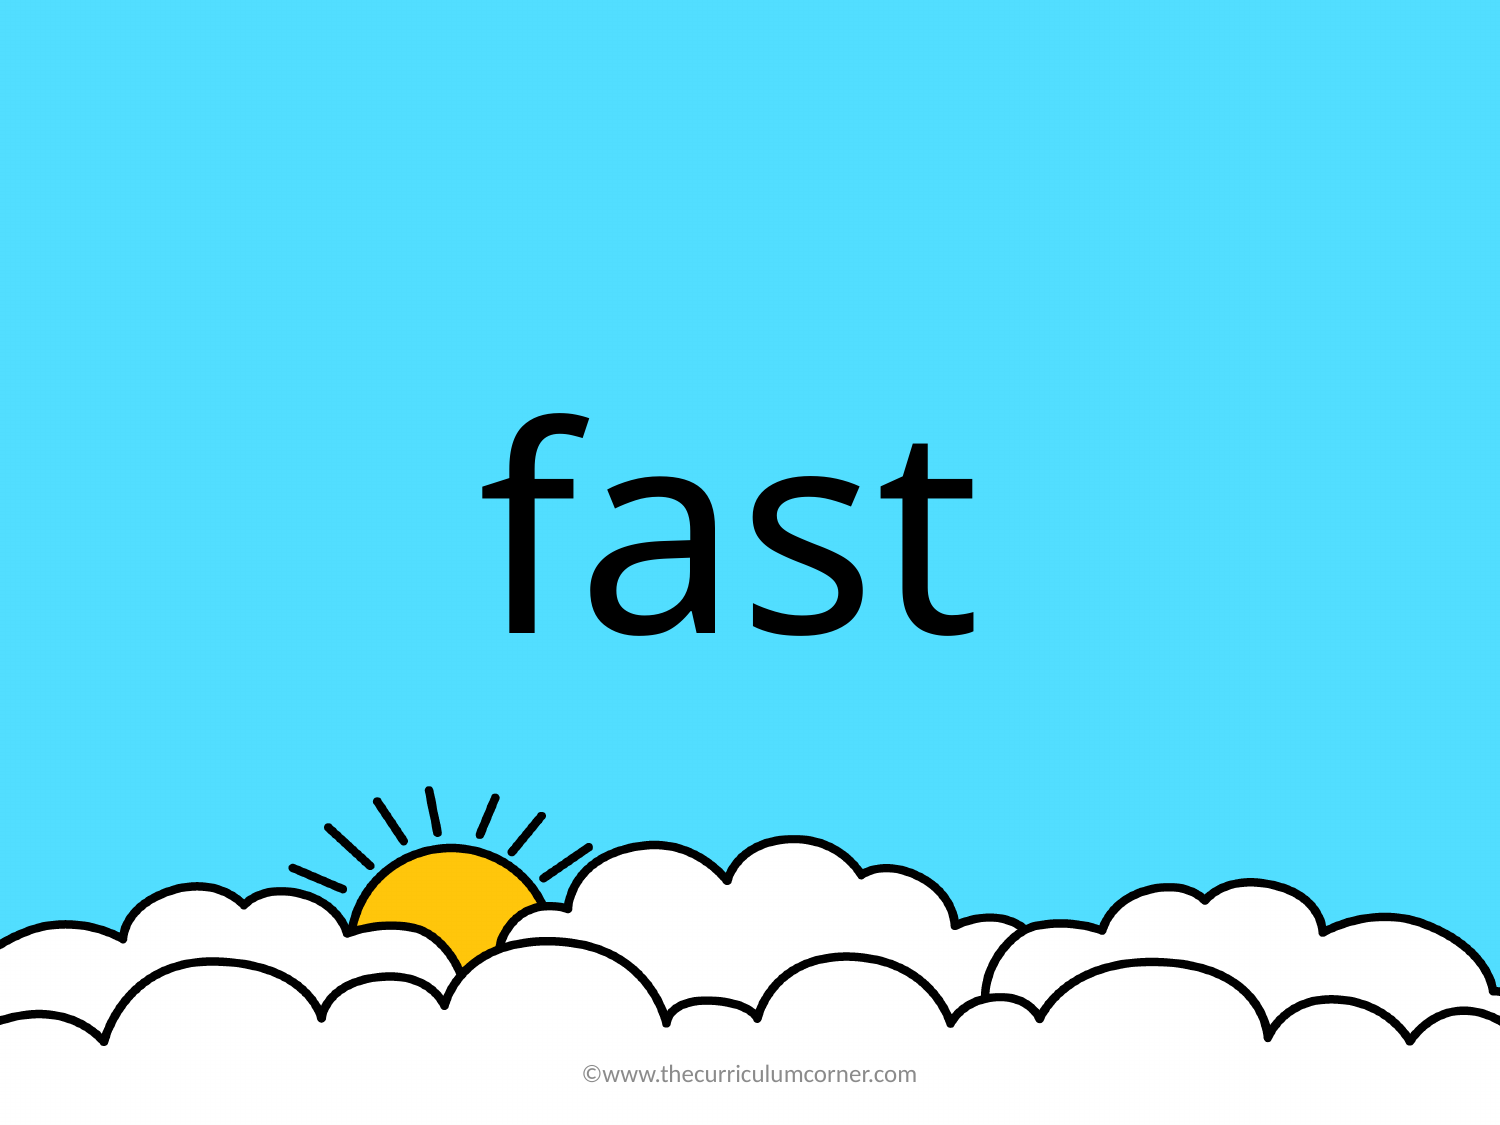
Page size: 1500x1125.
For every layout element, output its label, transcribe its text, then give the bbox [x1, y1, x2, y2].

text_box fast [248, 338, 1211, 698]
footer ©www.thecurriculumcorner.com [496, 1042, 1004, 1103]
picture [0, 0, 1500, 1125]
